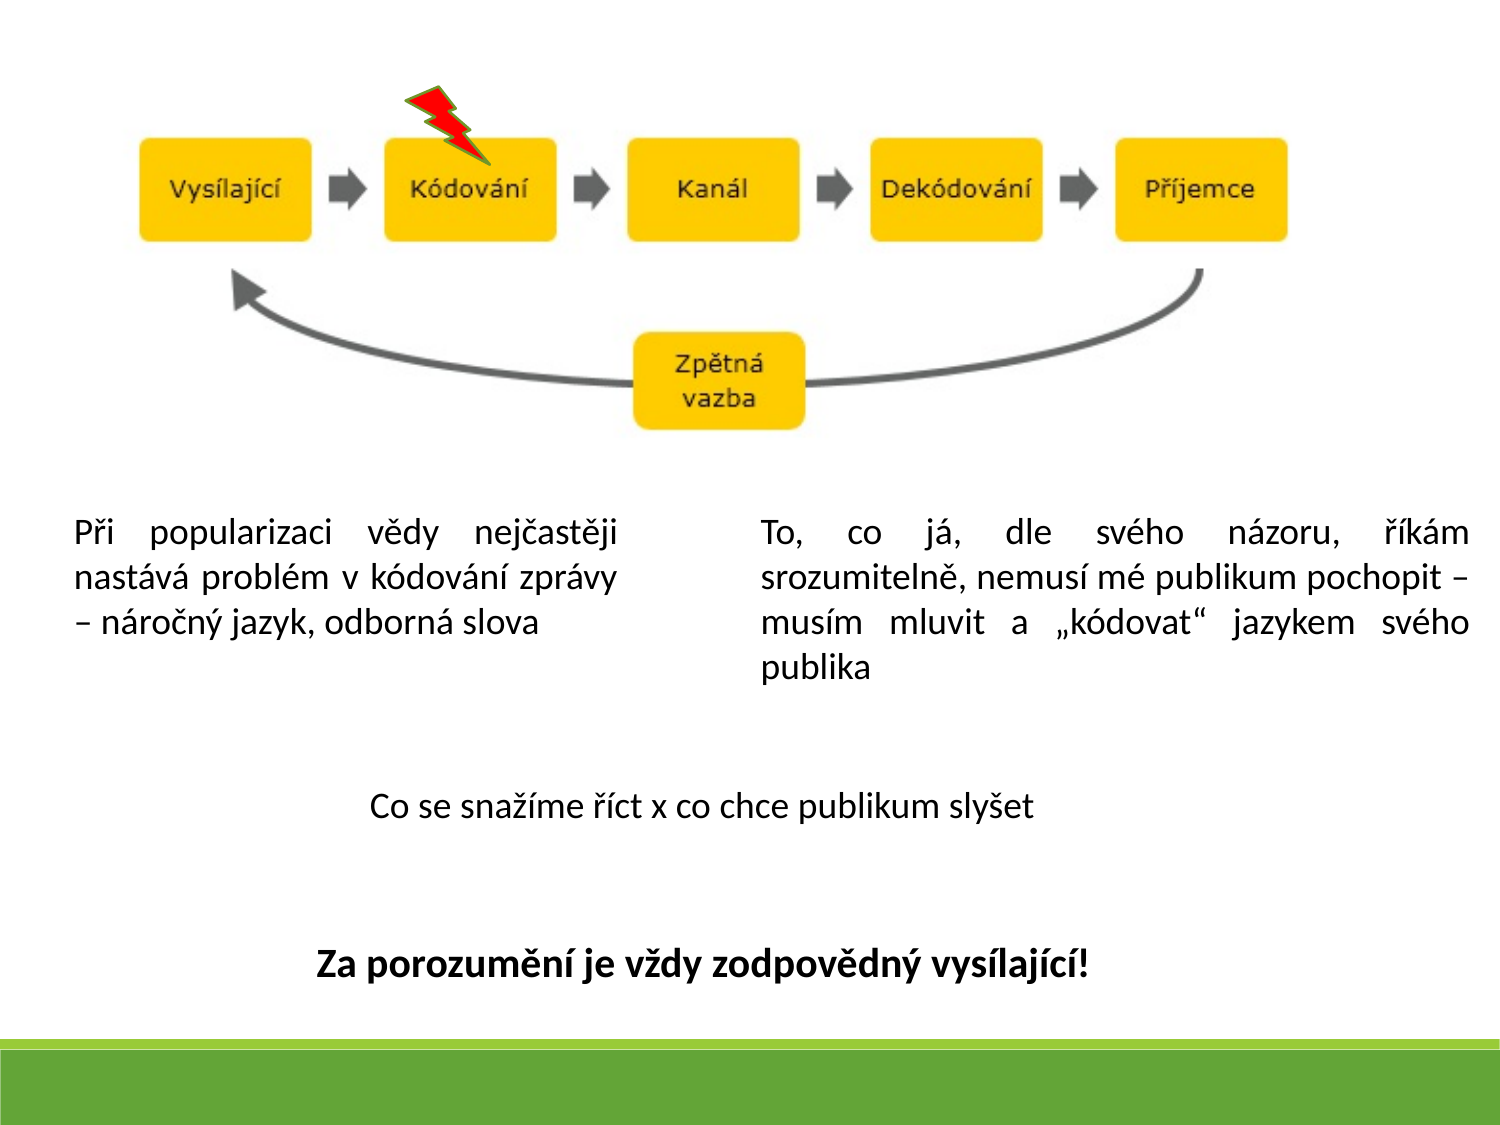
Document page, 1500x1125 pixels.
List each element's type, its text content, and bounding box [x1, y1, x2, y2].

picture [94, 100, 1357, 486]
text_box To, co já, dle svého názoru, říkám srozumitelně, nemusí mé publikum pochopit – musím mluvit a „kódovat“ jazykem svého publika [745, 499, 1486, 695]
text_box Při popularizaci vědy nejčastěji nastává problém v kódování zprávy – náročný jazyk, odborná slova [59, 499, 633, 650]
text_box Co se snažíme říct x co chce publikum slyšet [355, 773, 1051, 833]
text_box [410, 85, 449, 97]
text_box Za porozumění je vždy zodpovědný vysílající! [301, 928, 1149, 1039]
